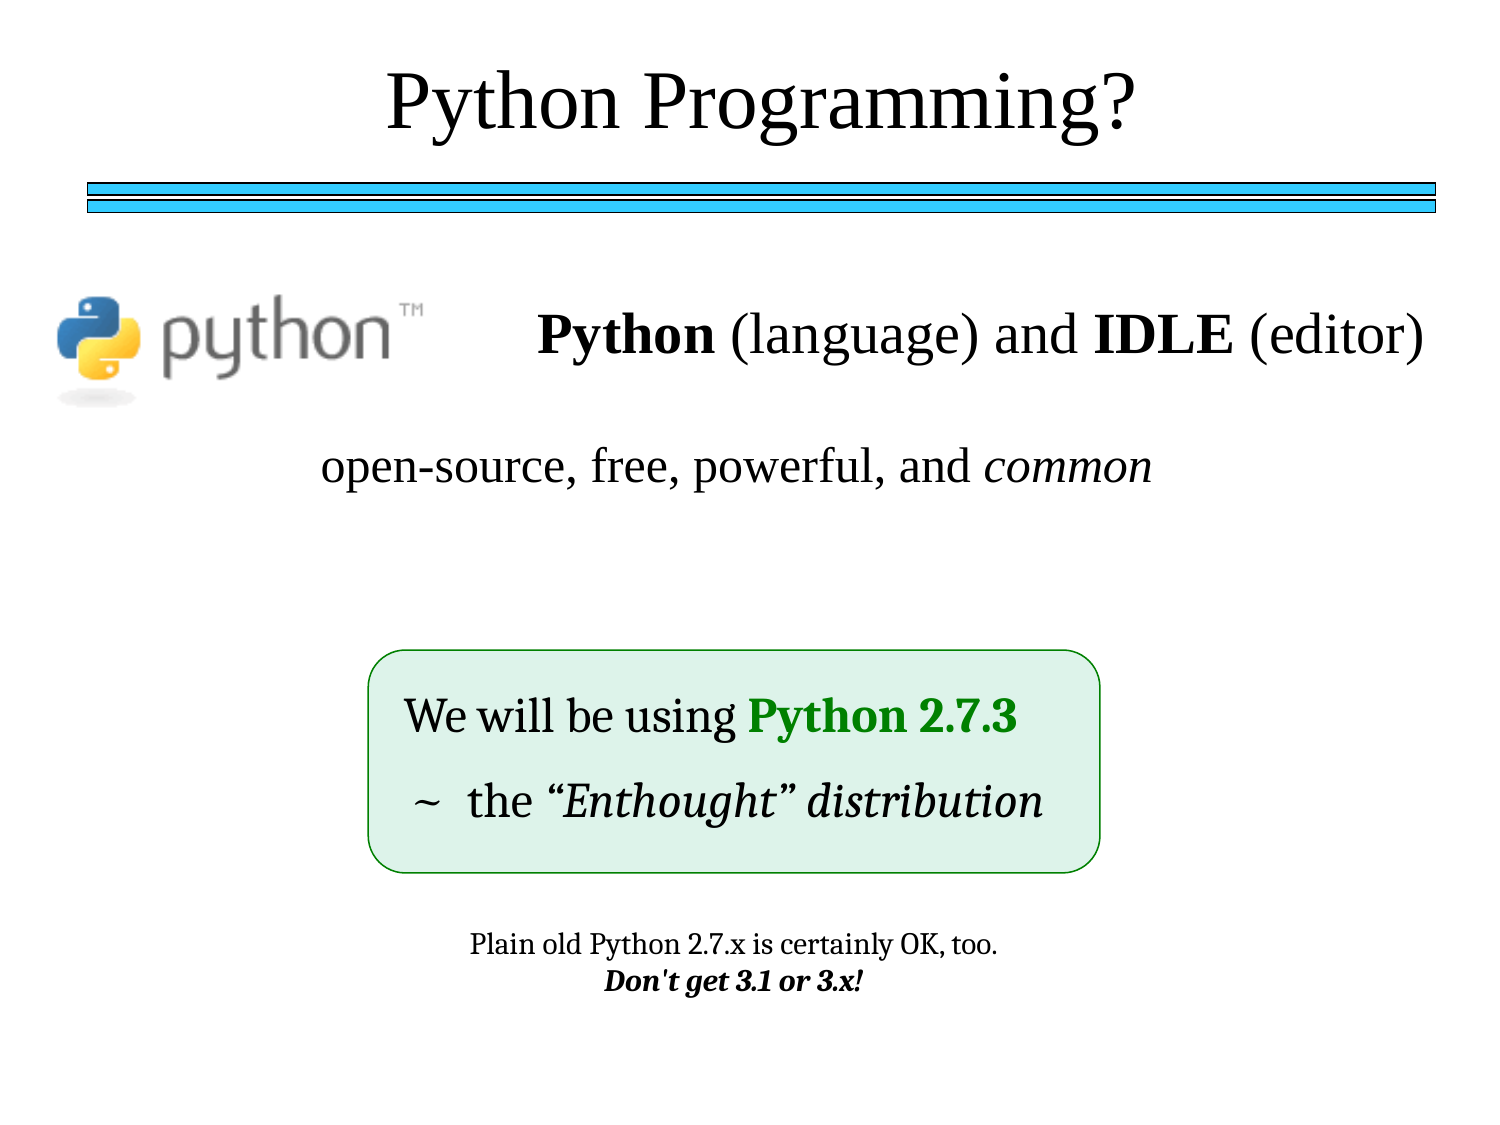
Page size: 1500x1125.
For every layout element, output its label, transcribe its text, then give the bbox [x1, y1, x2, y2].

text_box Python (language) and IDLE (editor) [499, 287, 1463, 373]
text_box Plain old Python 2.7.x is certainly OK, too. Don't get 3.1 or 3.x! [454, 915, 1014, 1006]
text_box open-source, free, powerful, and common [261, 424, 1212, 500]
text_box [368, 650, 1100, 873]
picture [24, 274, 472, 426]
text_box Python Programming? [311, 37, 1212, 153]
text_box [87, 182, 1436, 213]
text_box We will be using Python 2.7.3 ~ the “Enthought” distribution [369, 675, 1086, 835]
